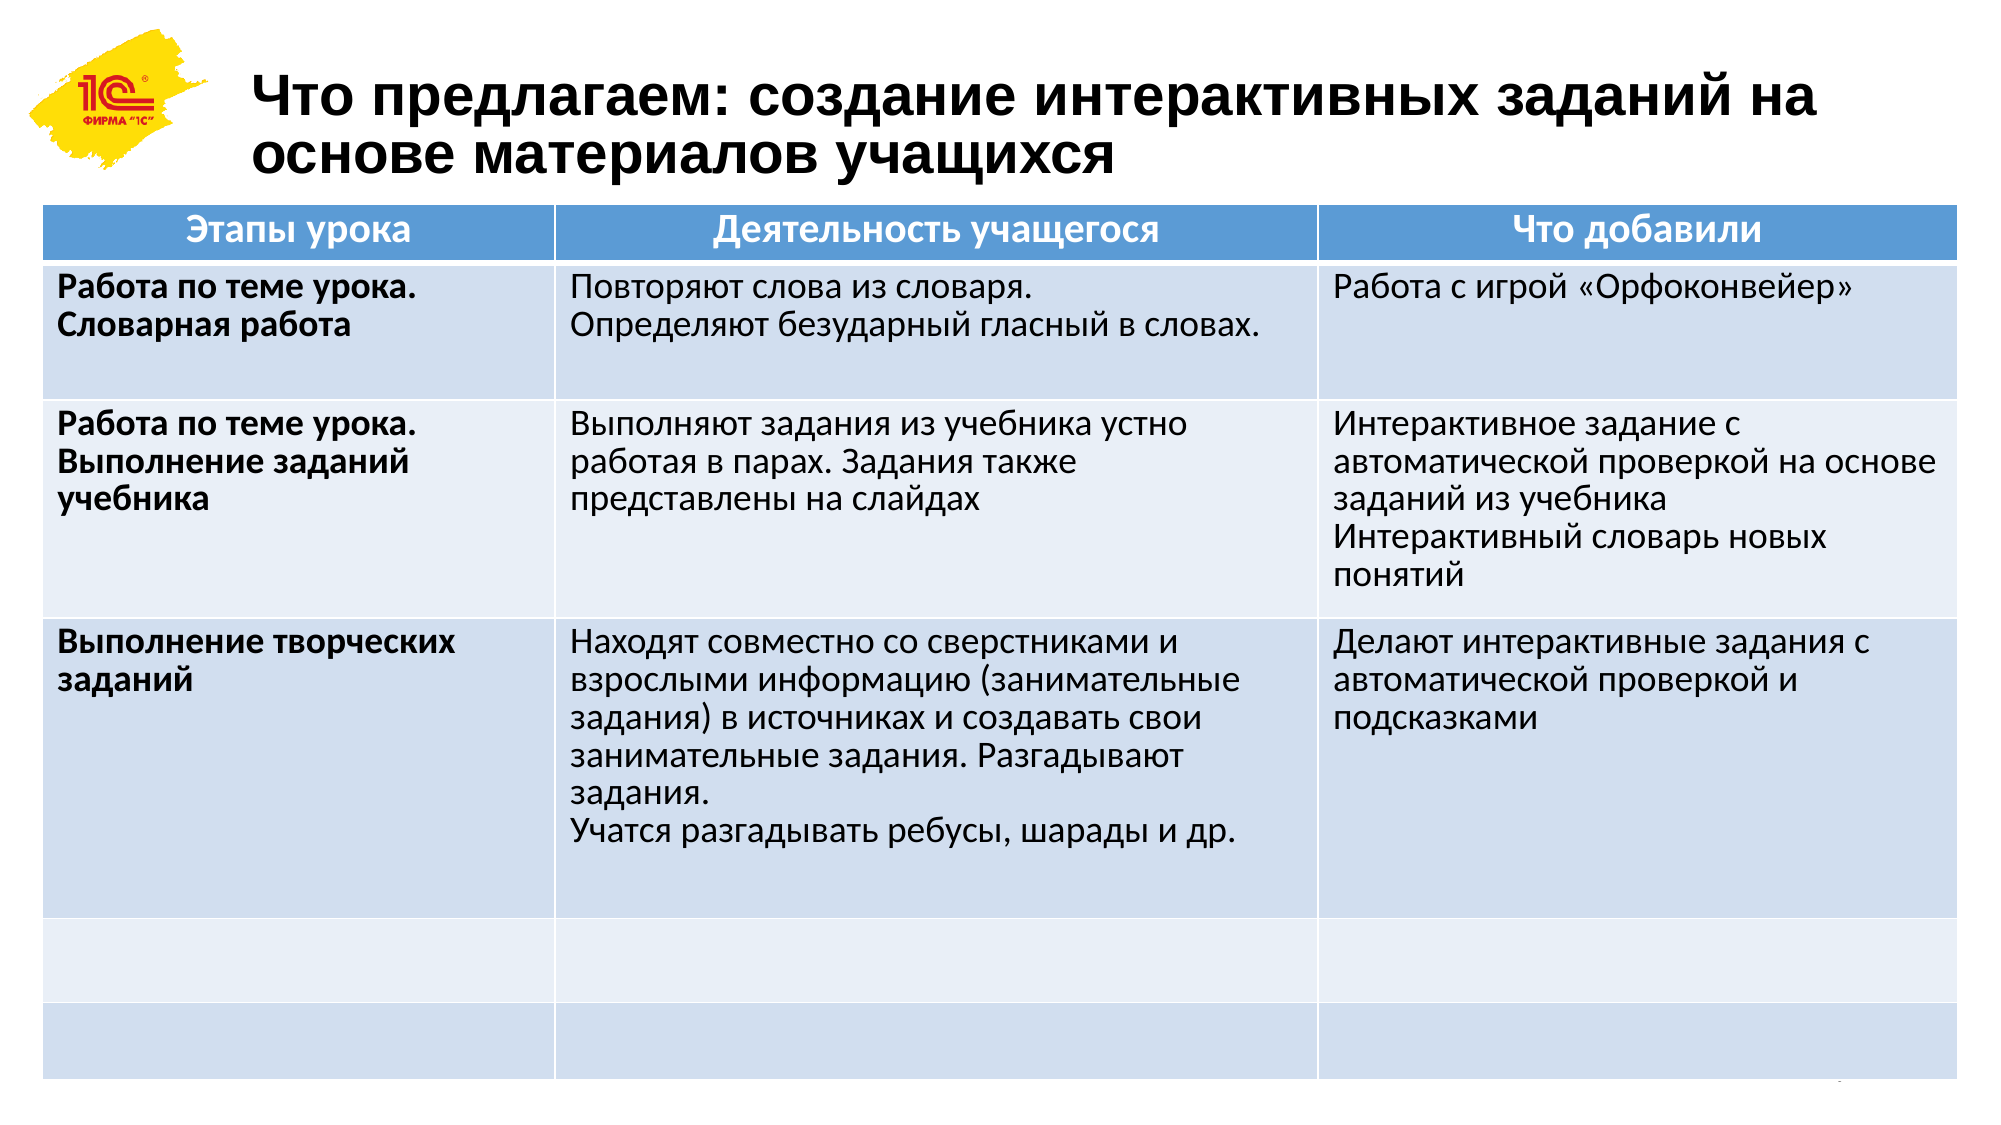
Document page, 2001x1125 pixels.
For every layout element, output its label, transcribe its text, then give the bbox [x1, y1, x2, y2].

table_cell Работа по теме урока. Словарная работа [43, 266, 554, 399]
table_cell Работа с игрой «Орфоконвейер» [1319, 266, 1957, 399]
table_cell [1319, 919, 1957, 1002]
table_header Что добавили [1319, 205, 1957, 260]
table_header Деятельность учащегося [556, 205, 1317, 260]
table_cell Выполнение творческих заданий [43, 619, 554, 918]
picture [23, 24, 212, 173]
table_cell [556, 1003, 1317, 1079]
table_cell [43, 919, 554, 1002]
table_cell Выполняют задания из учебника устно работая в парах. Задания также представлены на слайдах [556, 401, 1317, 617]
table_cell [1319, 1003, 1957, 1079]
table_cell Работа по теме урока. Выполнение заданий учебника [43, 401, 554, 617]
table_cell Интерактивное задание с автоматической проверкой на основе заданий из учебника Интерактивный словарь новых понятий [1319, 401, 1957, 617]
table_cell Находят совместно со сверстниками и взрослыми информацию (занимательные задания) в источниках и создавать свои занимательные задания. Разгадывают задания. Учатся разгадывать ребусы, шарады и др. [556, 619, 1317, 918]
text_box Что предлагаем: создание интерактивных заданий на основе материалов учащихся [236, 49, 1888, 204]
table_cell [43, 1003, 554, 1079]
table_cell [556, 919, 1317, 1002]
table_header Этапы урока [43, 205, 554, 260]
table_cell Повторяют слова из словаря. Определяют безударный гласный в словах. [556, 266, 1317, 399]
table_cell Делают интерактивные задания с автоматической проверкой и подсказками [1319, 619, 1957, 918]
slide_number 9 [1412, 1042, 1863, 1103]
